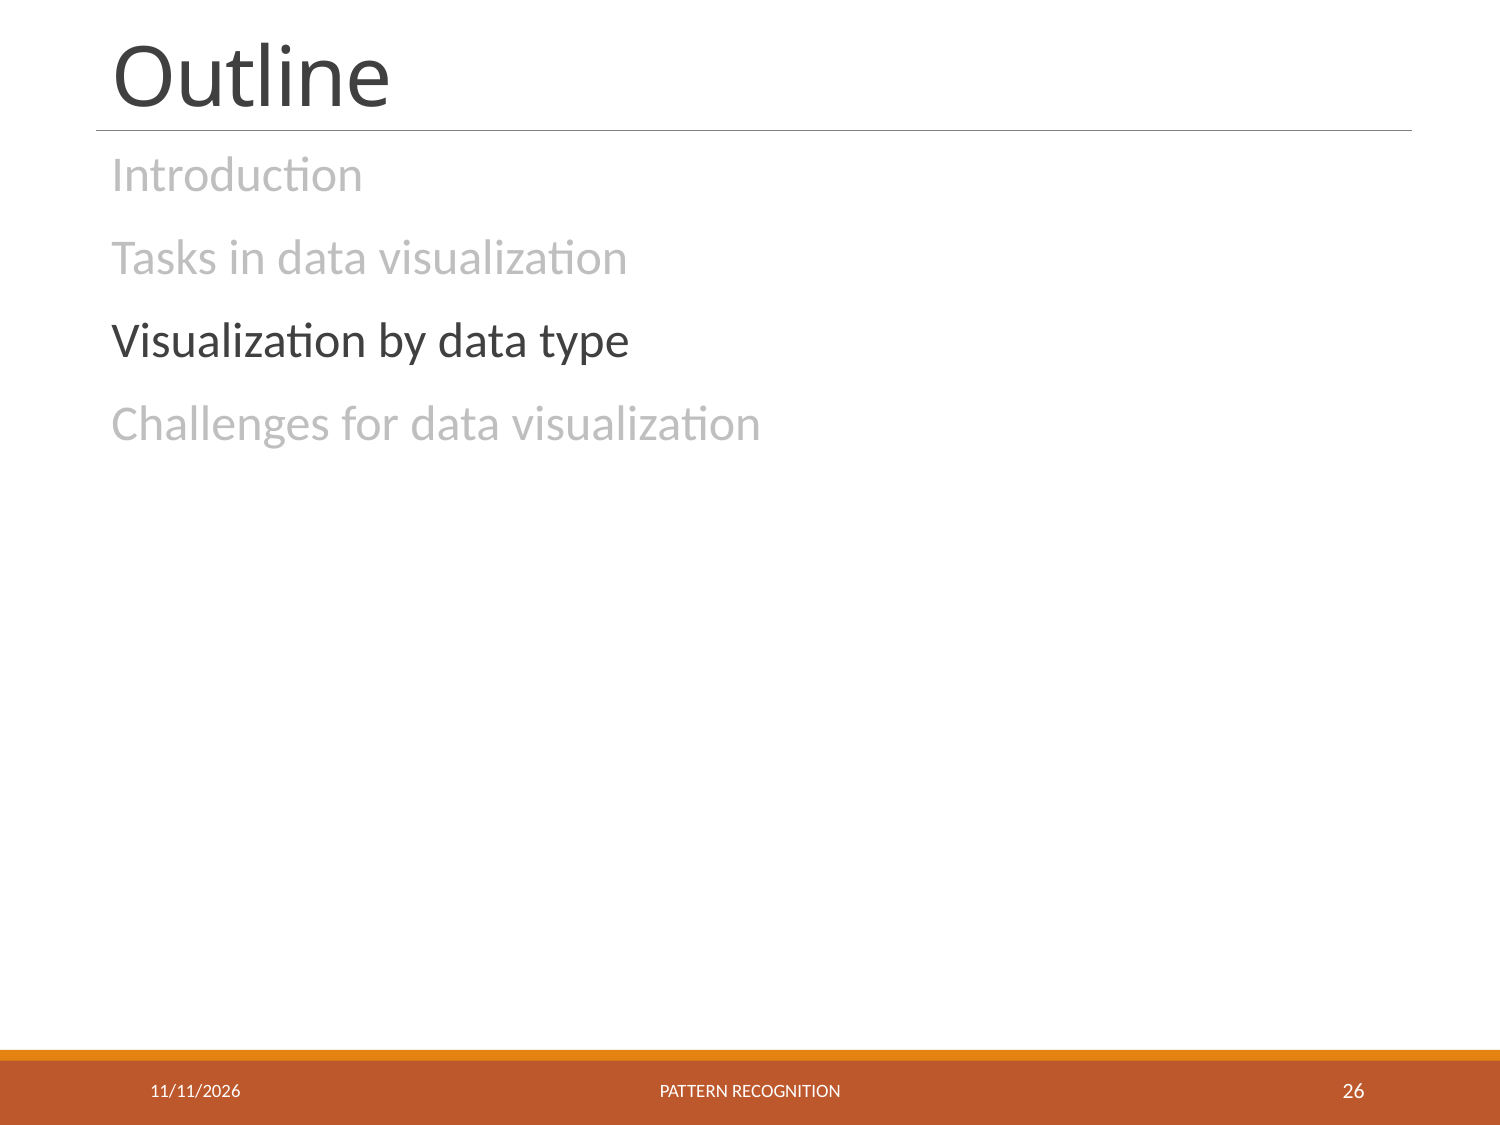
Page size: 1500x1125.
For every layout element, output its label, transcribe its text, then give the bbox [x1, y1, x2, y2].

title Outline [96, 19, 1413, 131]
footer Pattern recognition [453, 1059, 1047, 1120]
list Introduction Tasks in data visualization Visualization by data type Challenges for data visualization [96, 140, 1413, 1034]
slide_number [135, 1059, 440, 1120]
slide_number 26 [1218, 1059, 1380, 1120]
